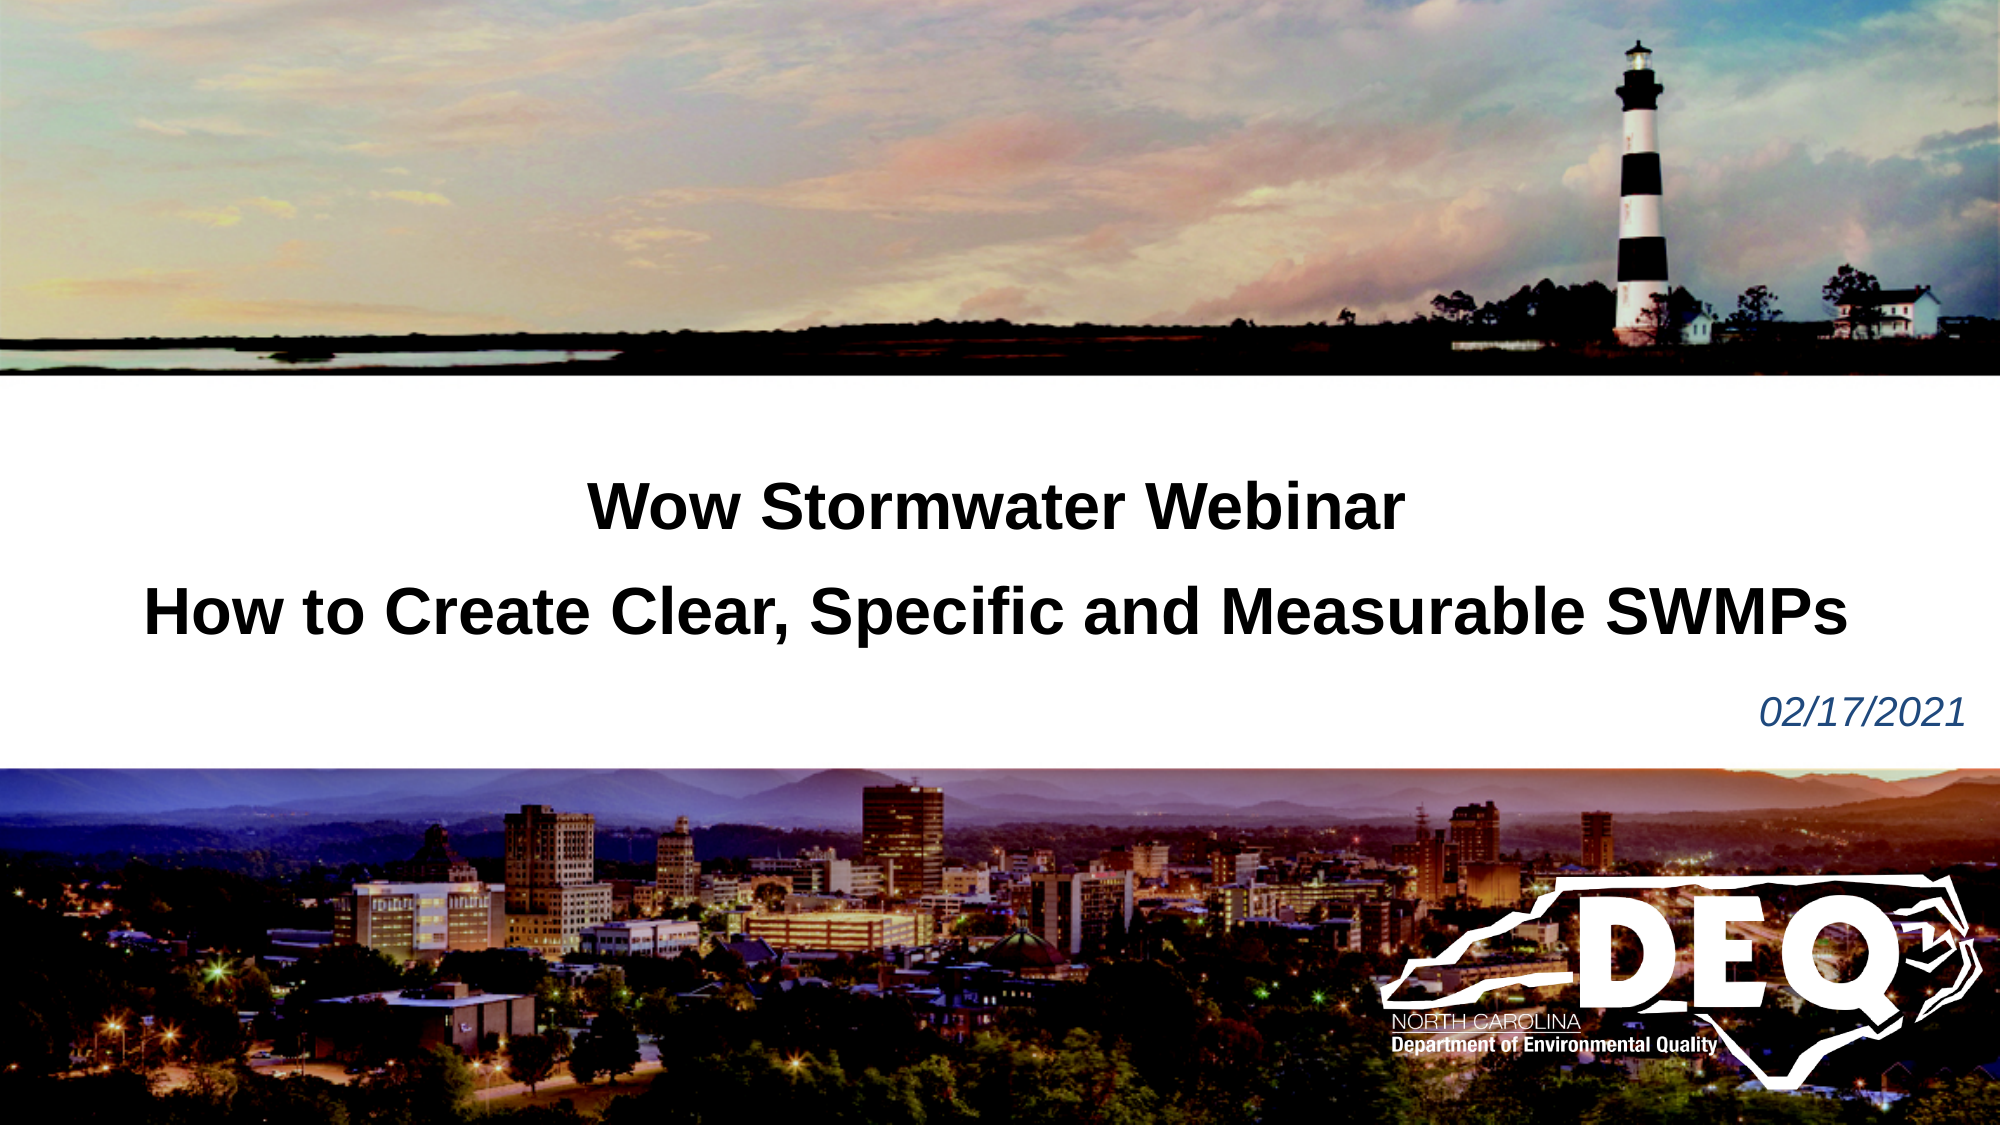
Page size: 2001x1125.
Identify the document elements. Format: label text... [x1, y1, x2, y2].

text_box Wow Stormwater Webinar How to Create Clear, Specific and Measurable SWMPs [125, 455, 1870, 655]
picture [0, 0, 2000, 1125]
subtitle 02/17/2021 [1246, 662, 1983, 764]
